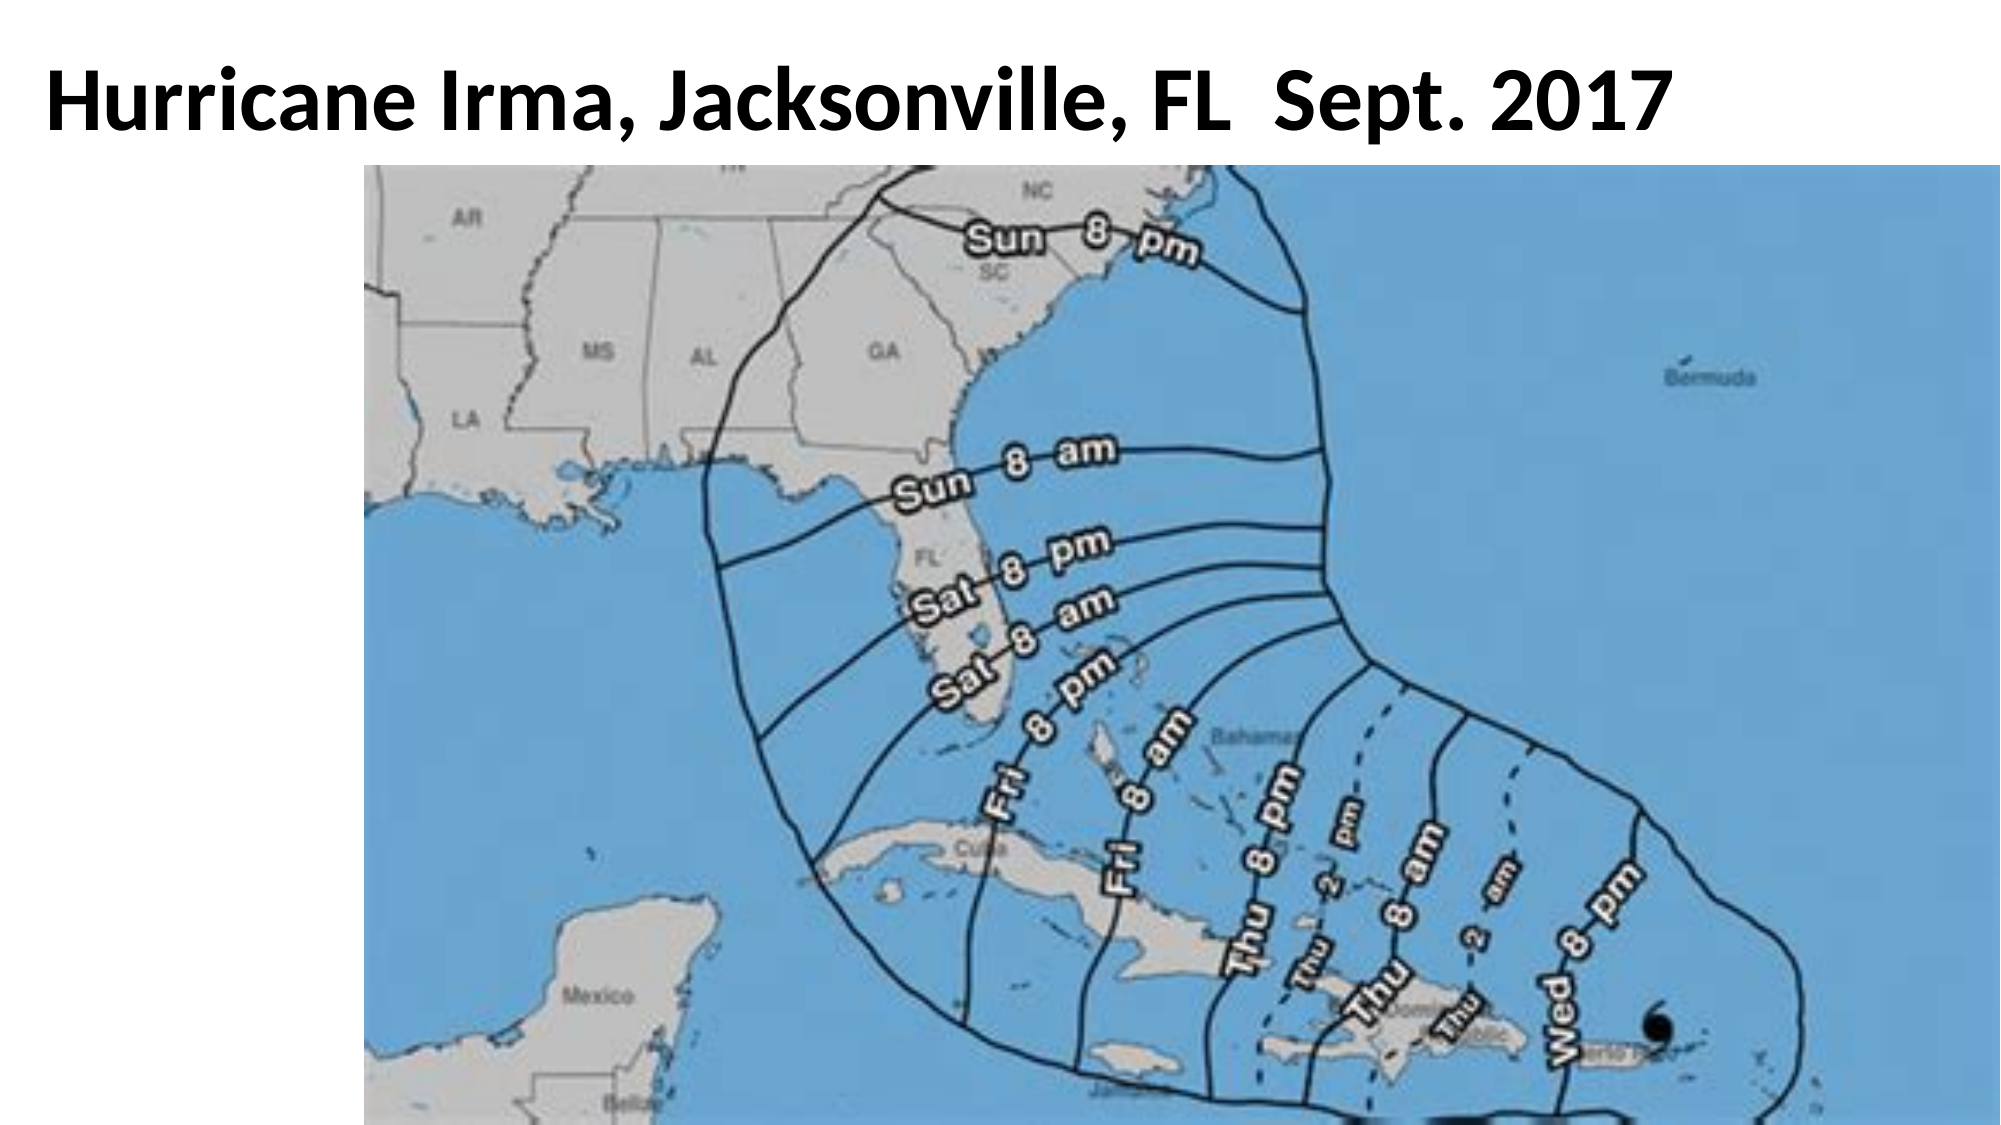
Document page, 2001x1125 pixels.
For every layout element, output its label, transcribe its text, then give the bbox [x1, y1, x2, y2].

title Hurricane Irma, Jacksonville, FL Sept. 2017 [30, 0, 1756, 210]
picture [363, 165, 2000, 1125]
